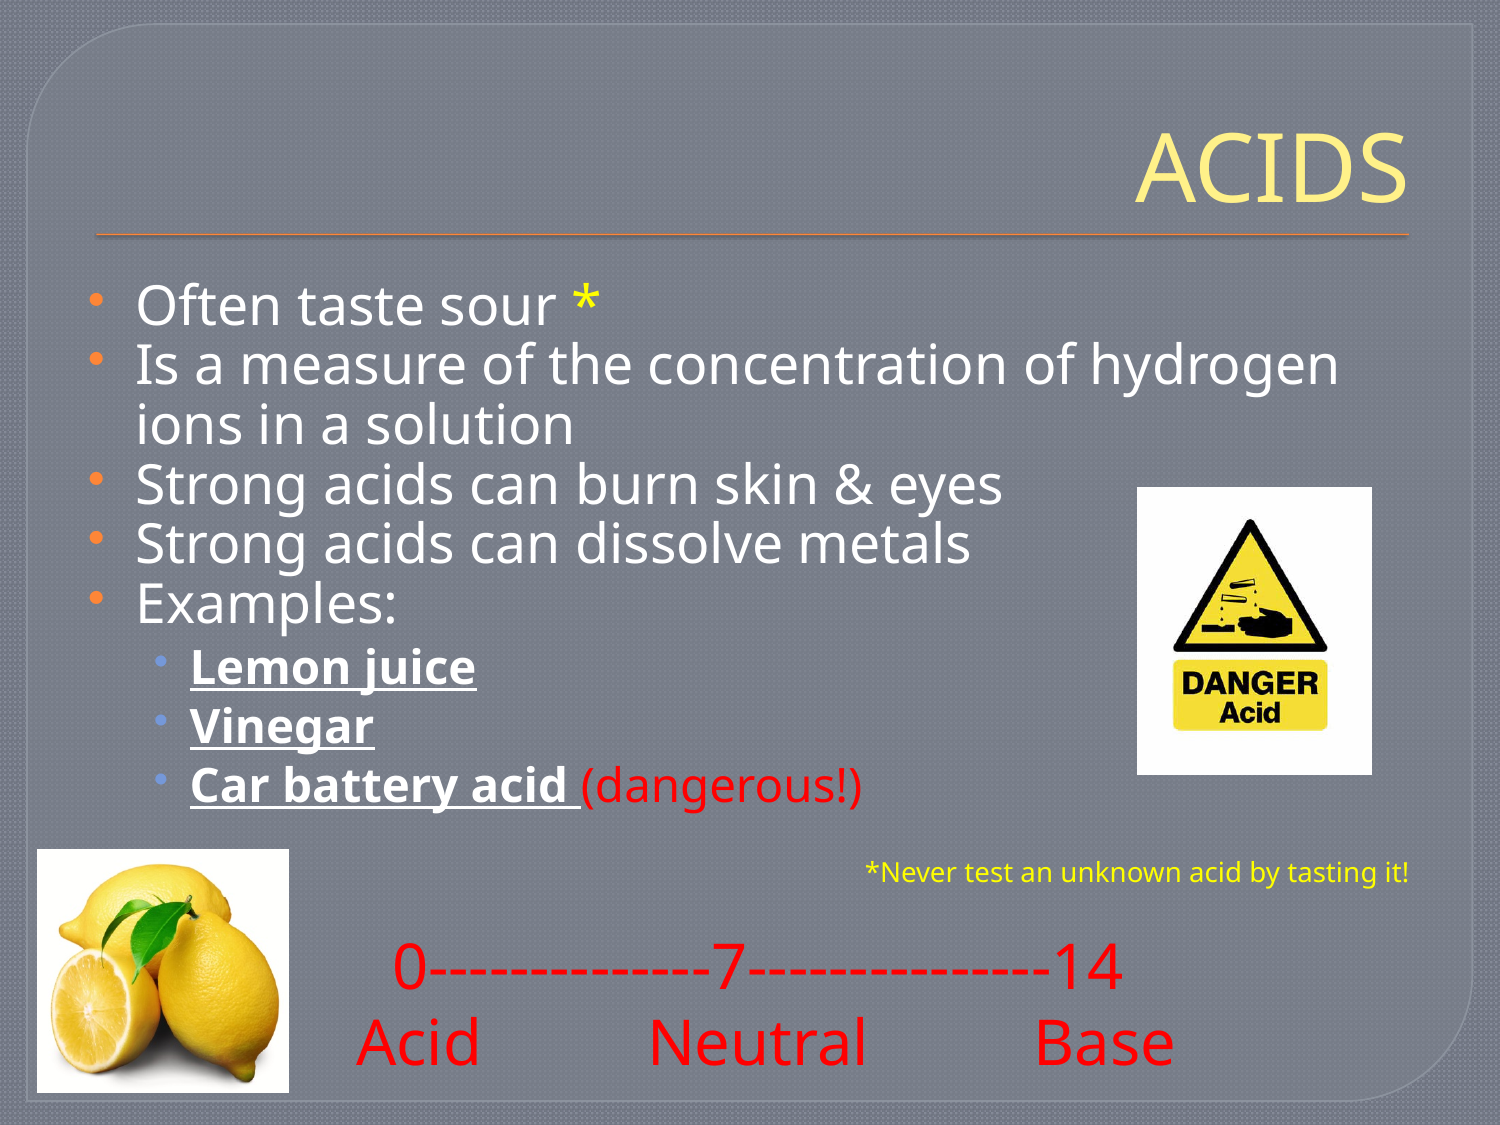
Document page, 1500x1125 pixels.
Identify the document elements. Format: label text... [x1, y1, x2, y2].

picture [37, 849, 289, 1093]
picture [1137, 487, 1372, 776]
title ACIDS [75, 41, 1425, 230]
list Often taste sour * Is a measure of the concentration of hydrogen ions in a solution Strong acids can burn skin & eyes Strong acids can dissolve metals Examples: Lemon juice Vinegar Car battery acid (dangerous!) *Never test an unknown acid by tasting it! 0--------------7---------------14 Acid Neutral Base [75, 270, 1425, 1088]
